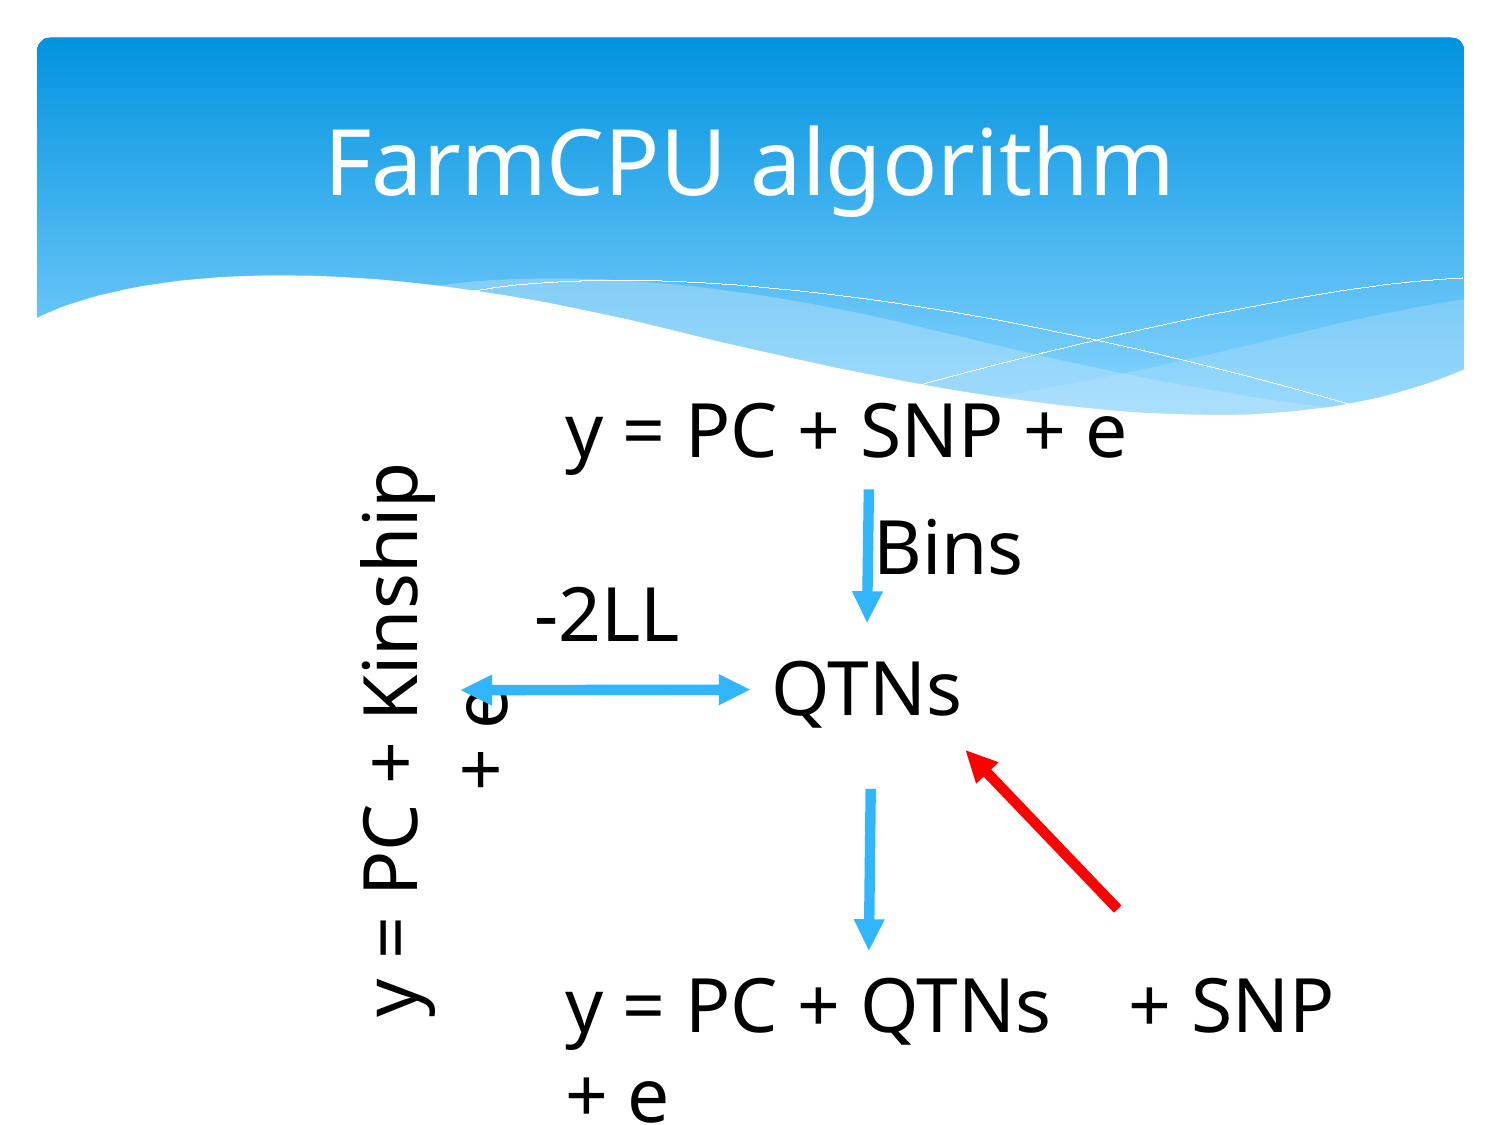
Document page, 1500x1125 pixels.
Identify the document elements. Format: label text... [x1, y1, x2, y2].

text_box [866, 489, 870, 623]
text_box y = PC + Kinship + e [334, 422, 530, 1057]
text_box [965, 750, 1118, 910]
text_box Bins [855, 491, 862, 597]
text_box y = PC + SNP + e [550, 374, 1155, 480]
text_box -2LL [513, 558, 701, 664]
title FarmCPU algorithm [75, 55, 1425, 261]
text_box QTNs [700, 633, 1034, 739]
text_box y = PC + QTNs + SNP + e [550, 950, 1382, 1125]
text_box Bins [872, 491, 1042, 597]
